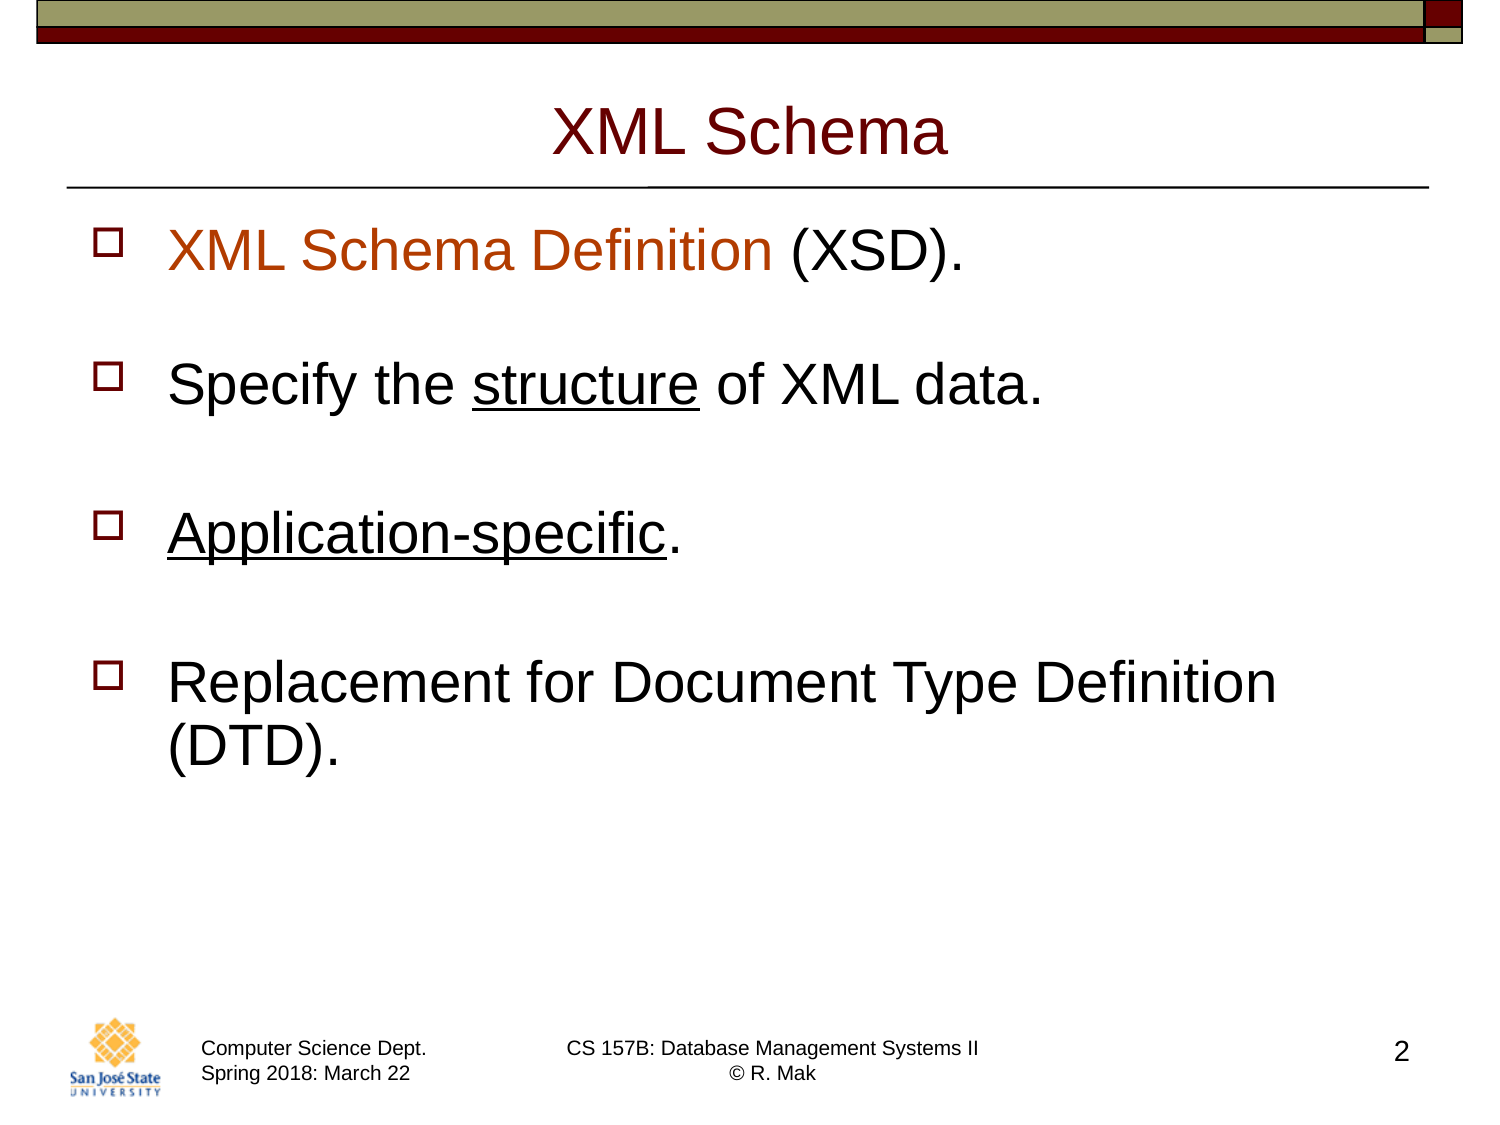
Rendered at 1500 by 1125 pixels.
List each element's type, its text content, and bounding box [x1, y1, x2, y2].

picture [60, 1012, 166, 1112]
title XML Schema [75, 67, 1425, 175]
slide_number 2 [1305, 1025, 1425, 1100]
list XML Schema Definition (XSD). Specify the structure of XML data. Application-specific. Replacement for Document Type Definition (DTD). [75, 212, 1425, 1006]
